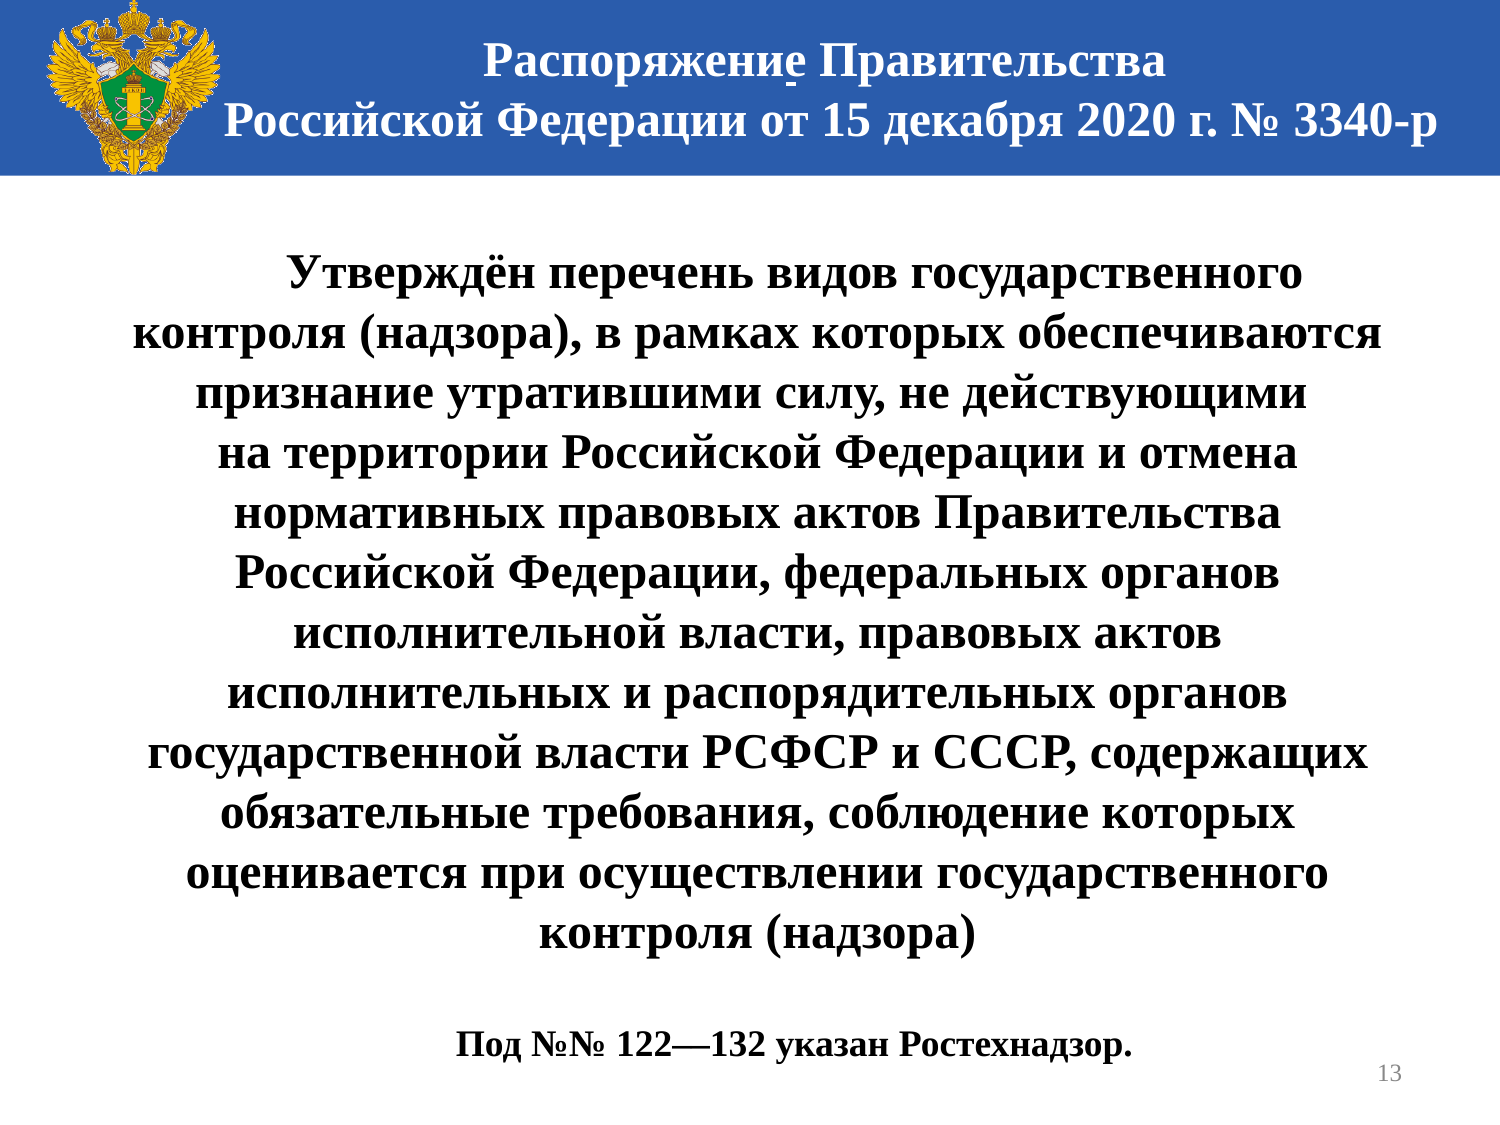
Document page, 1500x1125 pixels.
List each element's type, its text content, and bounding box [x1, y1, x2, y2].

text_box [0, 0, 1500, 177]
text_box Утверждён перечень видов государственного контроля (надзора), в рамках которых обеспечиваются признание утратившими силу, не действующими на территории Российской Федерации и отмена нормативных правовых актов Правительства Российской Федерации, федеральных органов исполнительной власти, правовых актов исполнительных и распорядительных органов государственной власти РСФСР и СССР, содержащих обязательные требования, соблюдение которых оценивается при осуществлении государственного контроля (надзора) Под №№ 122––132 указан Ростехнадзор. [90, 231, 1425, 1072]
text_box 13 [1374, 1072, 1412, 1087]
